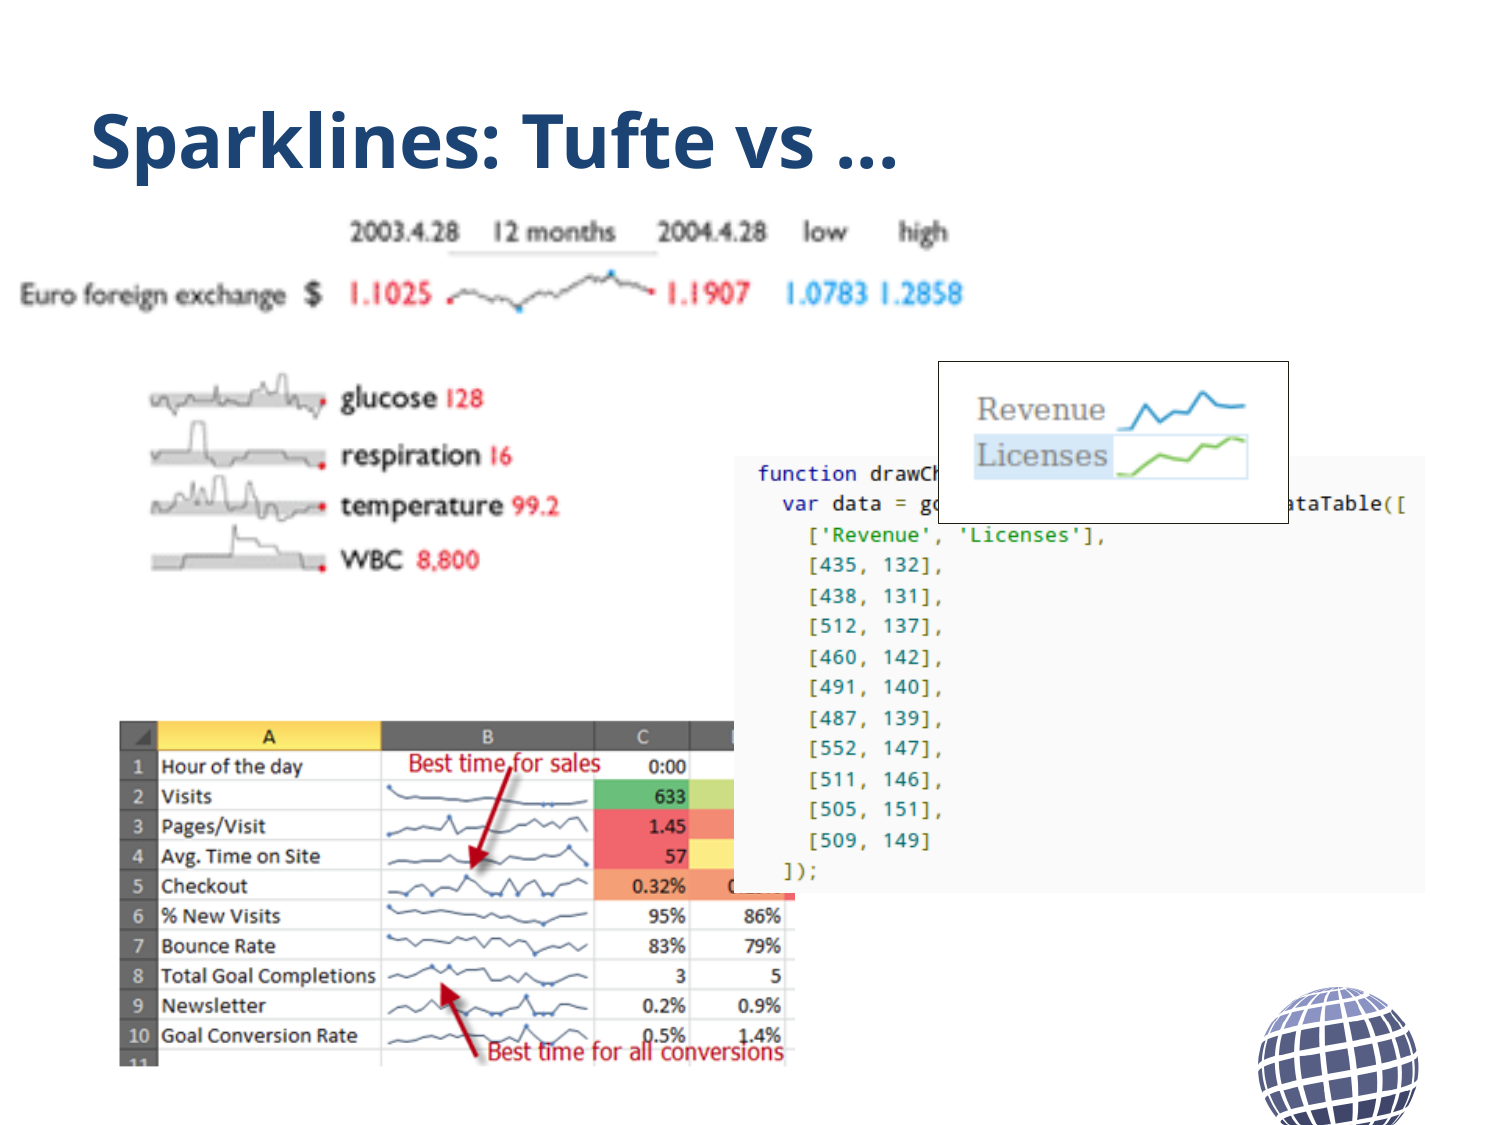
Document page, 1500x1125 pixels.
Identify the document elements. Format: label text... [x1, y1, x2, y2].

picture [1258, 987, 1425, 1125]
picture [123, 361, 579, 599]
picture [111, 361, 1426, 1076]
picture [0, 195, 1009, 328]
title Sparklines: Tufte vs ... [75, 45, 1425, 233]
